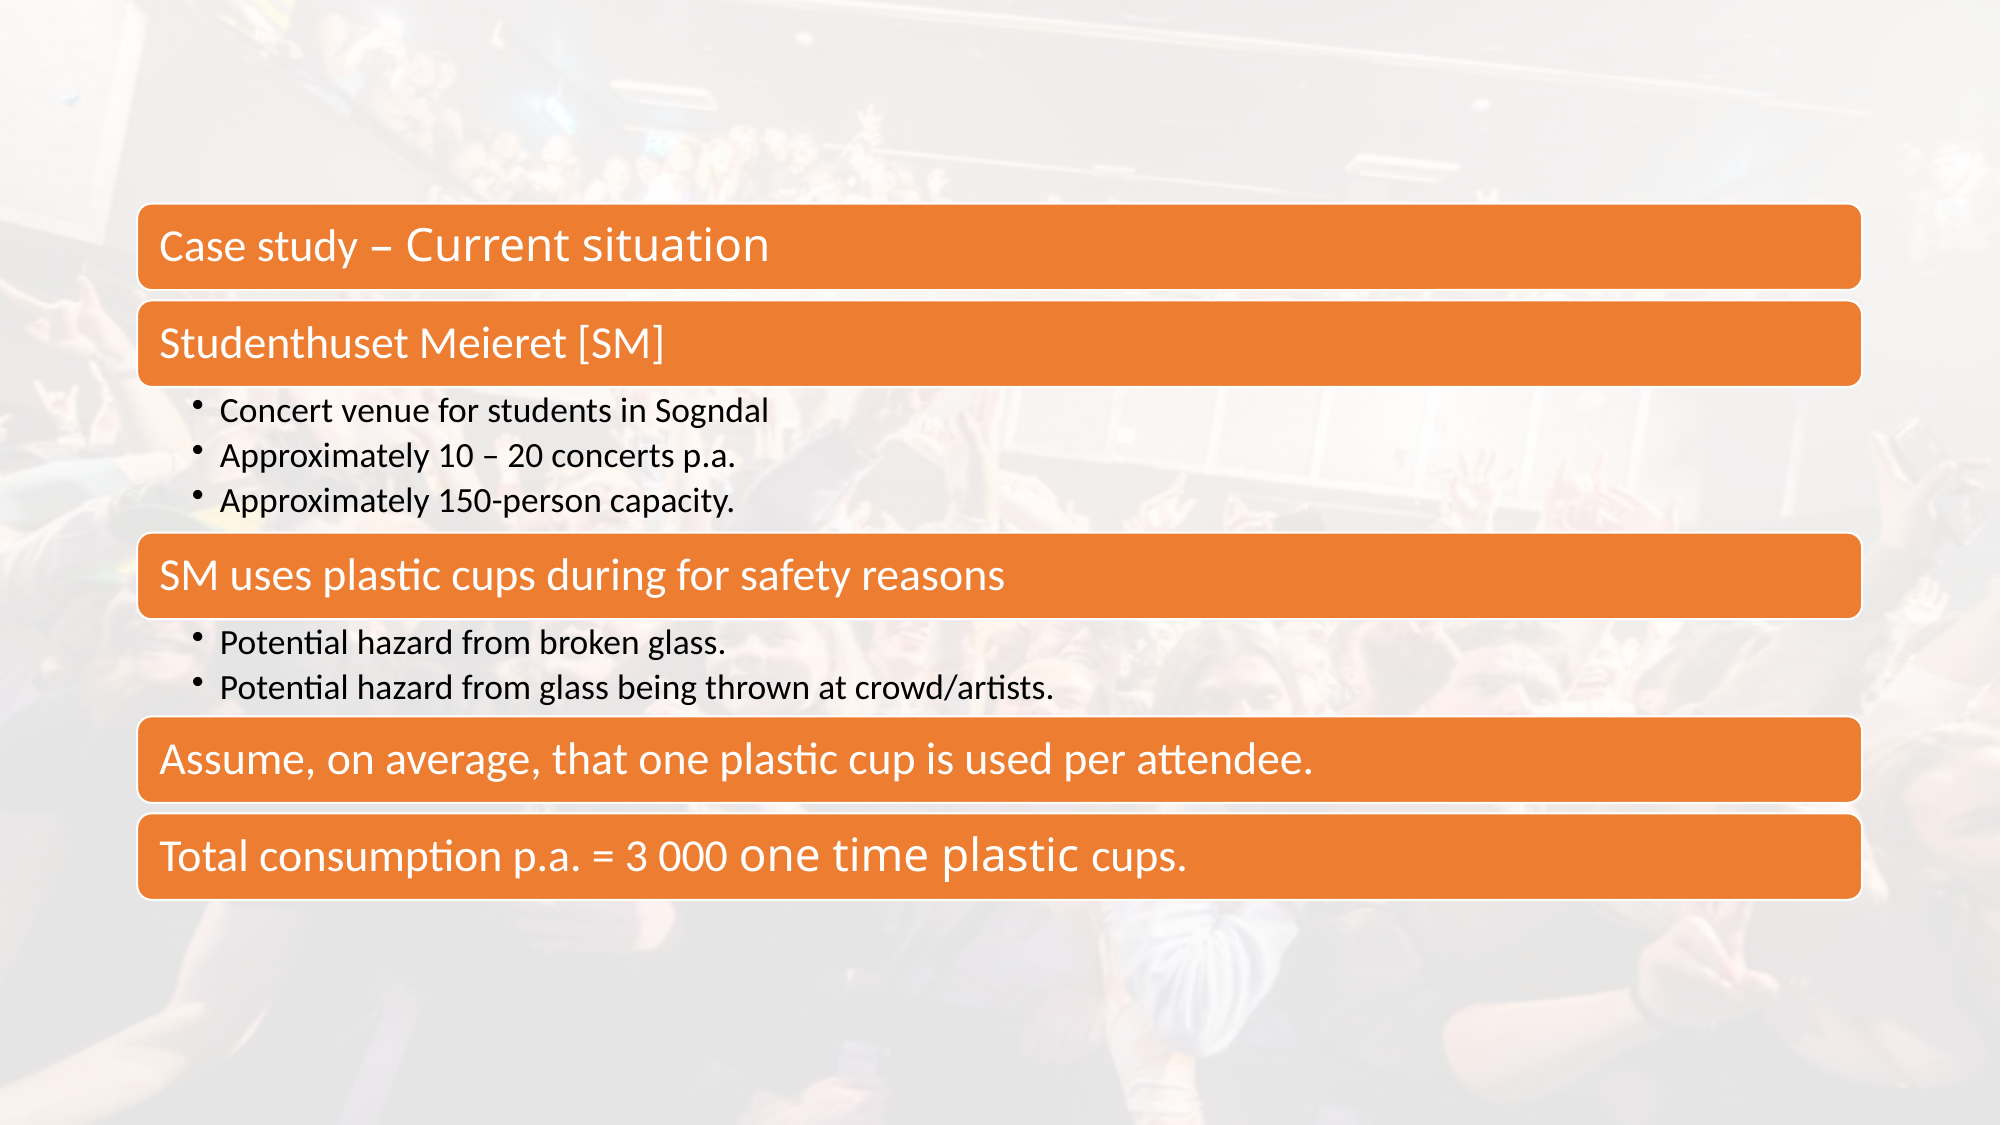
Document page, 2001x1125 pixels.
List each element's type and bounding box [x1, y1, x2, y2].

text_box [137, 194, 1863, 909]
